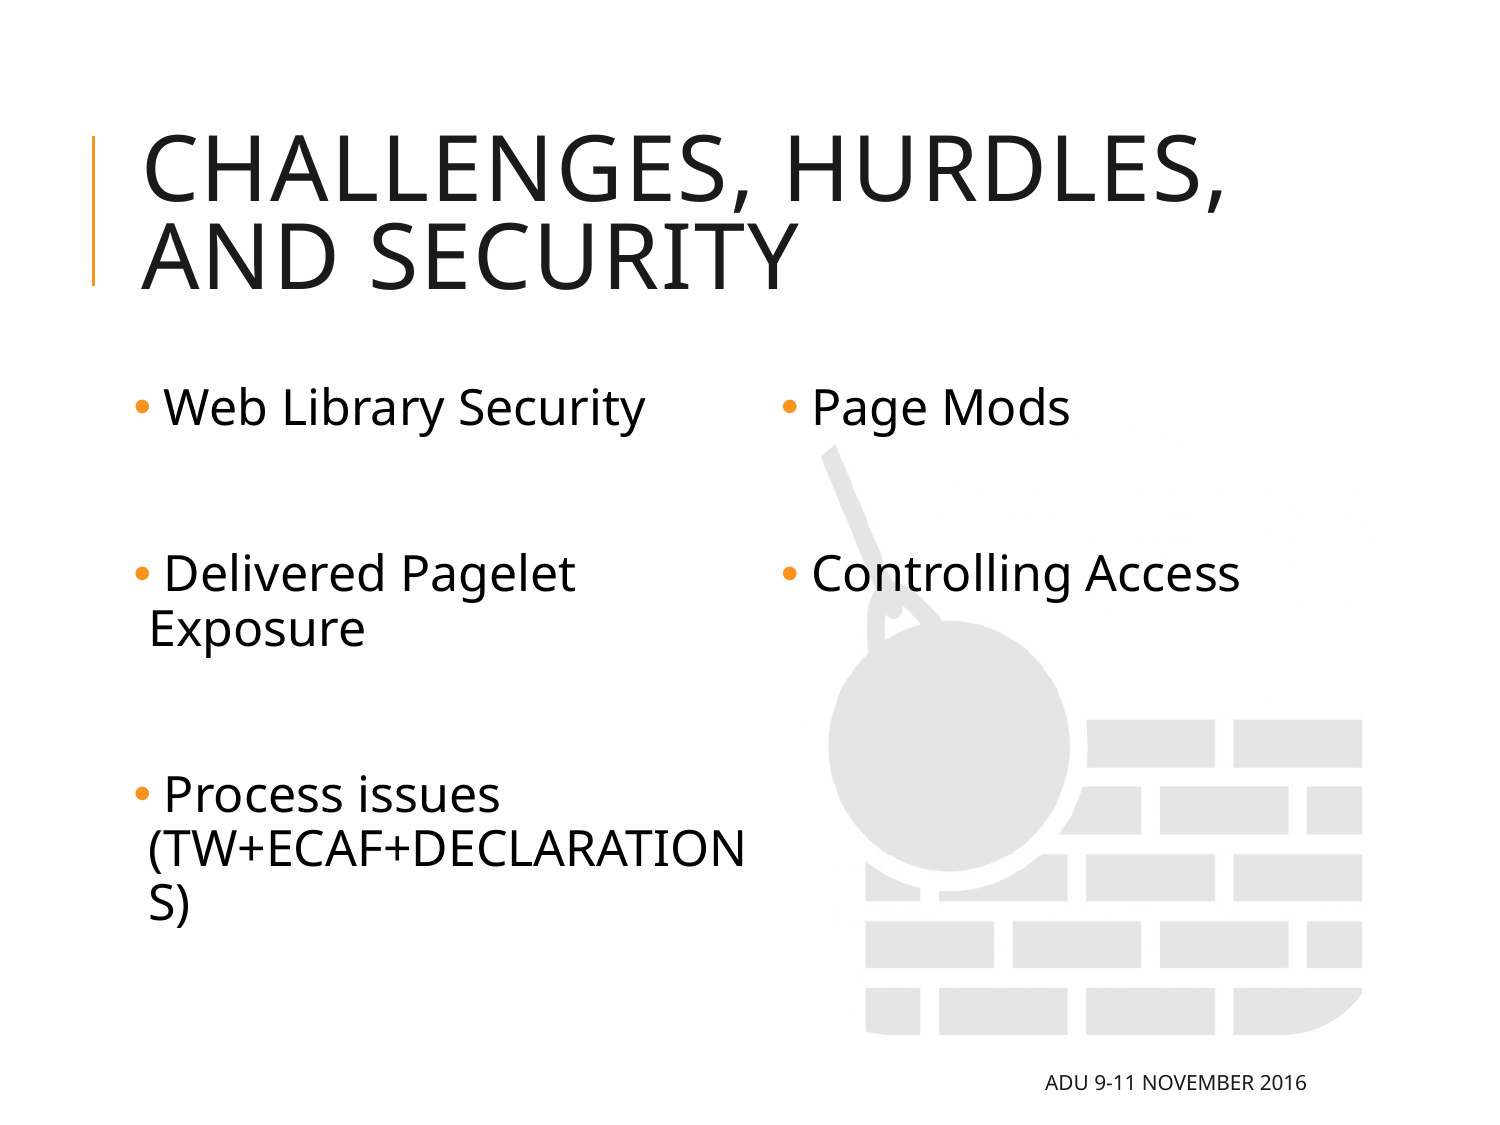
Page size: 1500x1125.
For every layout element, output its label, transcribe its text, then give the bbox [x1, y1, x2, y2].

footer ADU 9-11 November 2016 [595, 1061, 1322, 1107]
title Challenges, hurdles, and security [126, 96, 1322, 342]
list Web Library Security Delivered Pagelet Exposure Process issues (TW+ECAF+DECLARATIONS) [126, 375, 764, 1035]
list Page Mods Controlling Access [773, 375, 1401, 1035]
